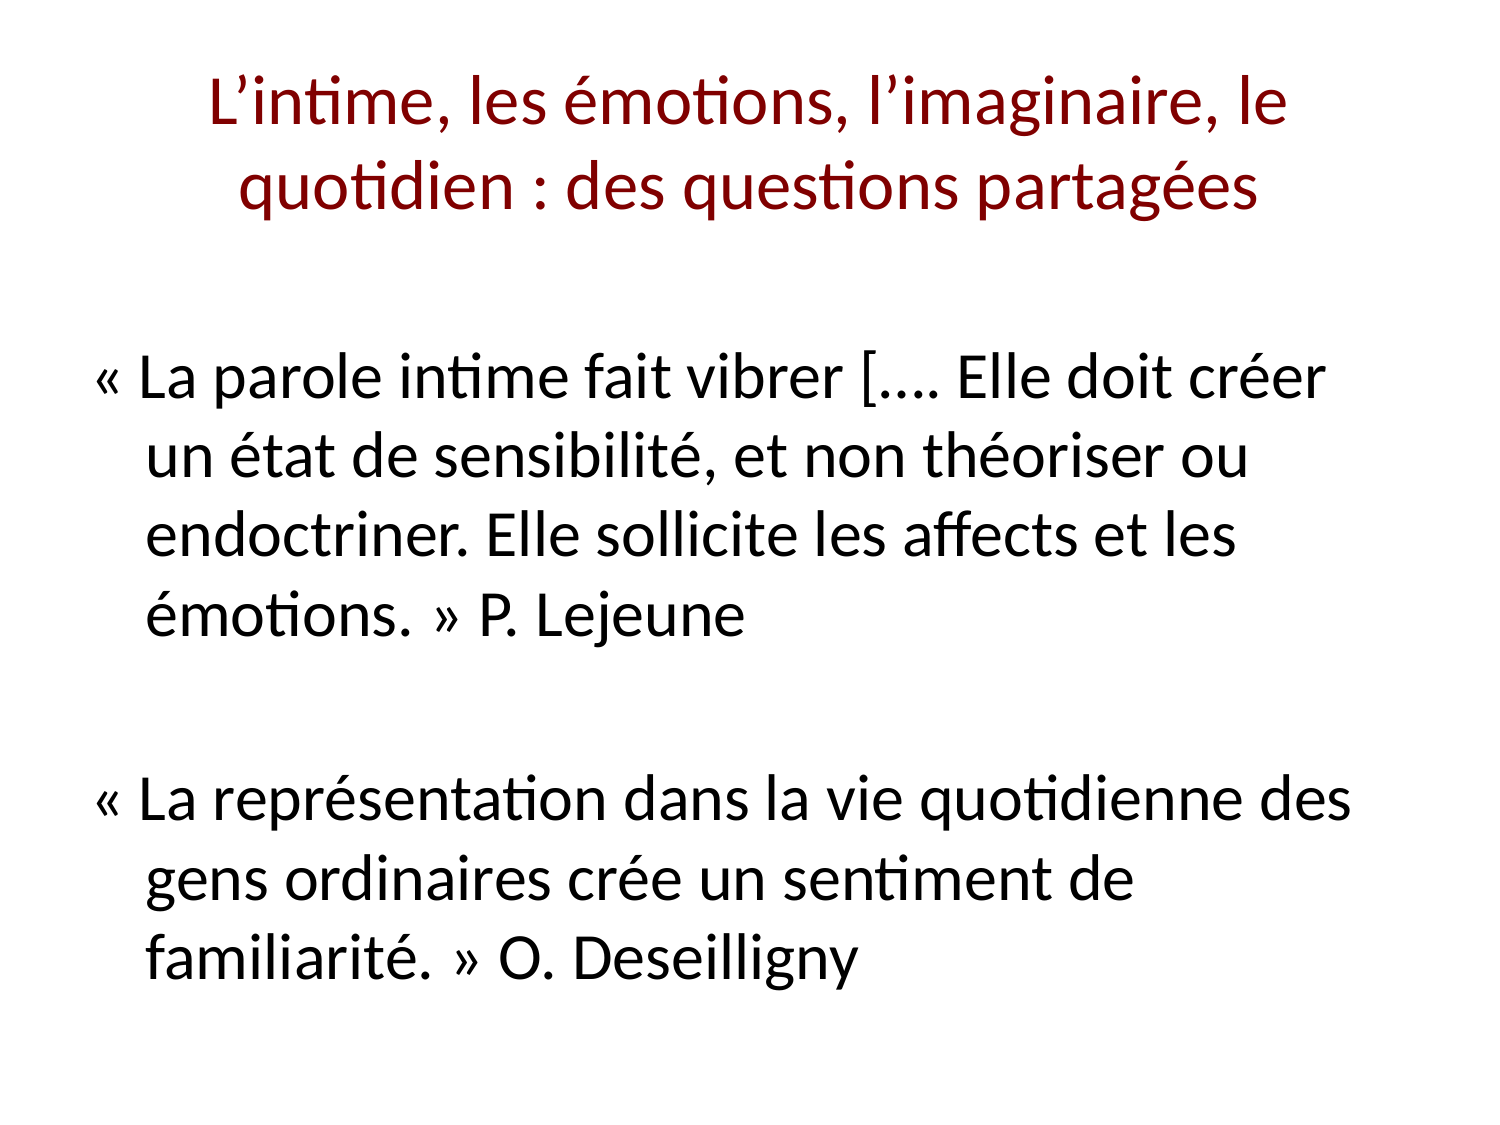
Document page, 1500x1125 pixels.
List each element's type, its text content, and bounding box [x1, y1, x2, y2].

list « La parole intime fait vibrer […. Elle doit créer un état de sensibilité, et non théoriser ou endoctriner. Elle sollicite les affects et les émotions. » P. Lejeune « La représentation dans la vie quotidienne des gens ordinaires crée un sentiment de familiarité. » O. Deseilligny [75, 232, 1425, 1005]
title L’intime, les émotions, l’imaginaire, le quotidien : des questions partagées [75, 45, 1425, 232]
